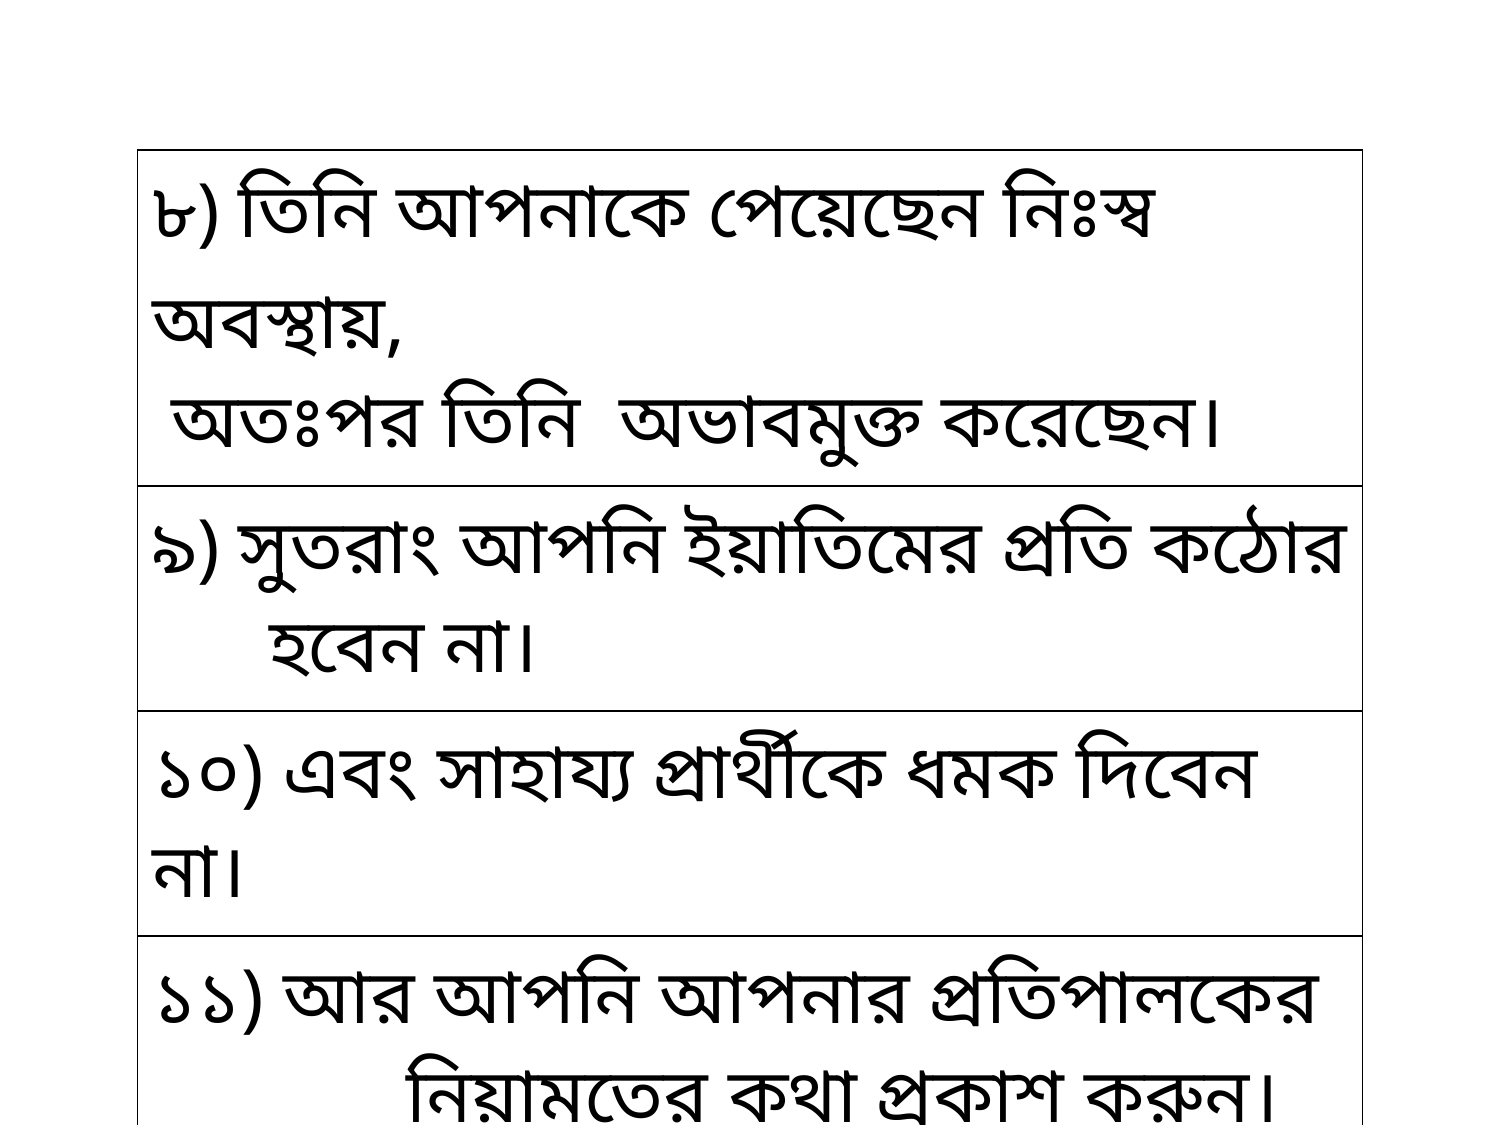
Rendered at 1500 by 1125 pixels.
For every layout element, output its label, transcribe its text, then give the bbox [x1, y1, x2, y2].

table_header ৮) তিনি আপনাকে পেয়েছেন নিঃস্ব অবস্থায়, অতঃপর তিনি অভাবমুক্ত করেছেন। [138, 151, 1362, 485]
table_cell ১১) আর আপনি আপনার প্রতিপালকের নিয়ামতের কথা প্রকাশ করুন। [138, 937, 1362, 1125]
table_cell ৯) সুতরাং আপনি ইয়াতিমের প্রতি কঠোর হবেন না। [138, 487, 1362, 710]
table_cell ১০) এবং সাহায্য প্রার্থীকে ধমক দিবেন না। [138, 712, 1362, 935]
